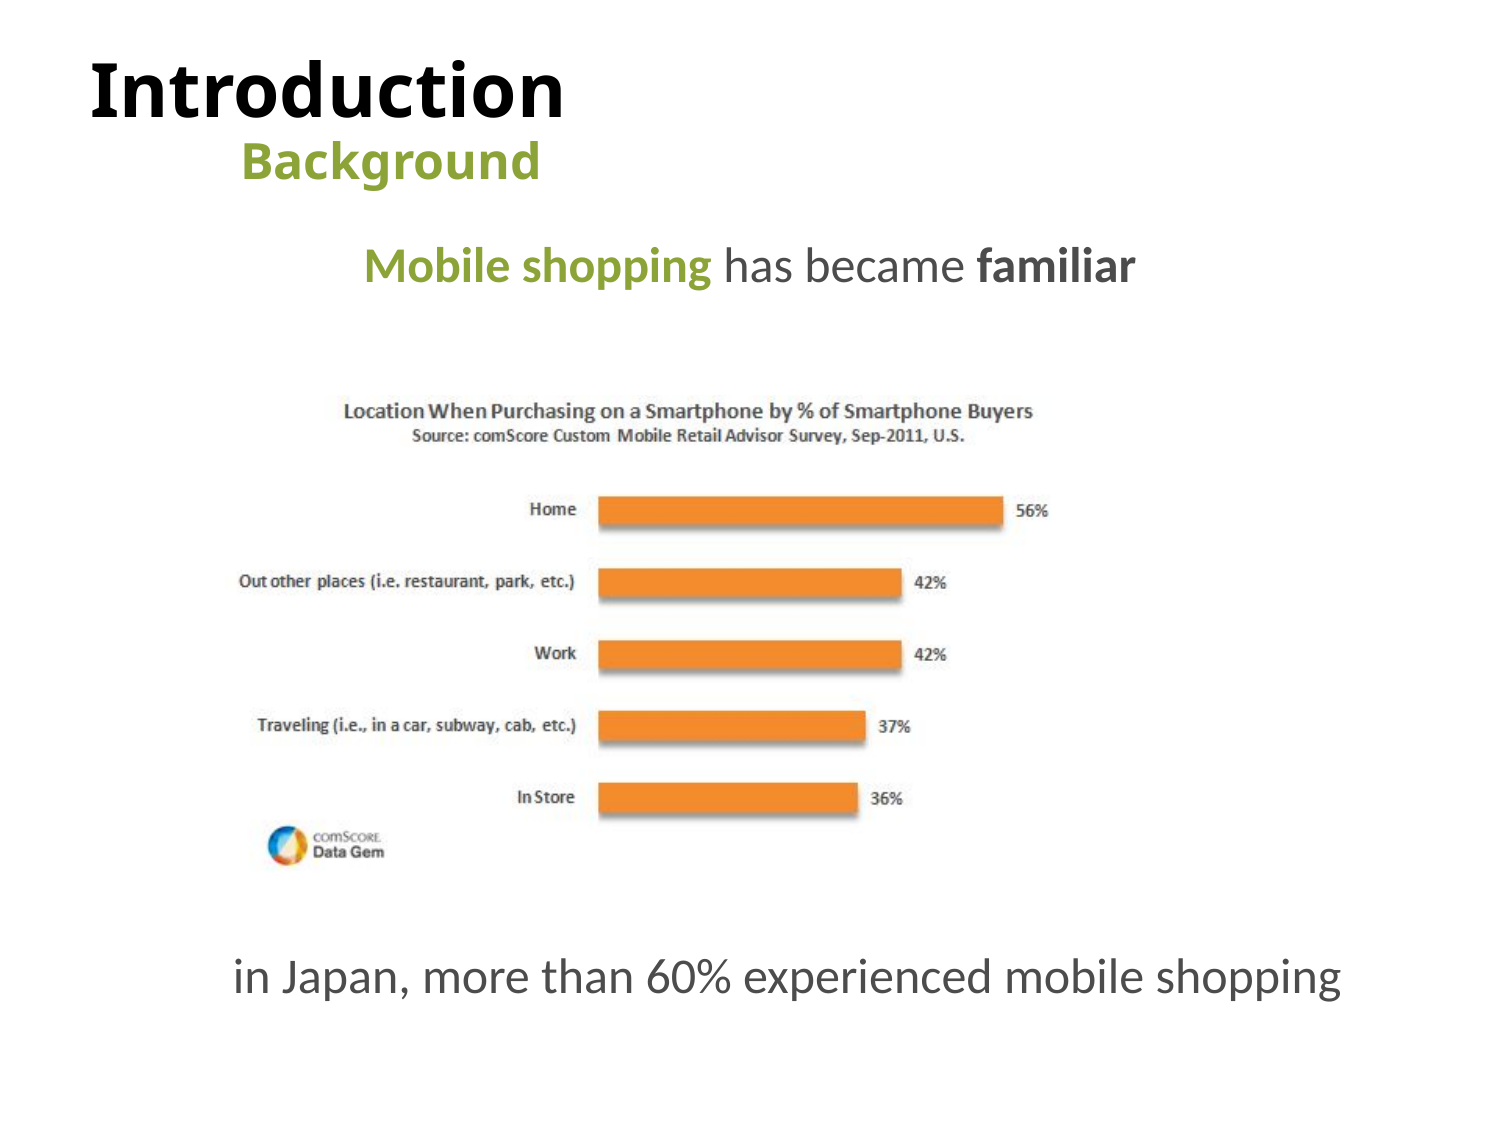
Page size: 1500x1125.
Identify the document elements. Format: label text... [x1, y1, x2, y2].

text_box Background [74, 120, 1425, 200]
title Introduction [75, 24, 1425, 120]
text_box Mobile shopping has became familiar in Japan, more than 60% experienced mobile shopping [74, 224, 1425, 1063]
picture [224, 394, 1077, 880]
